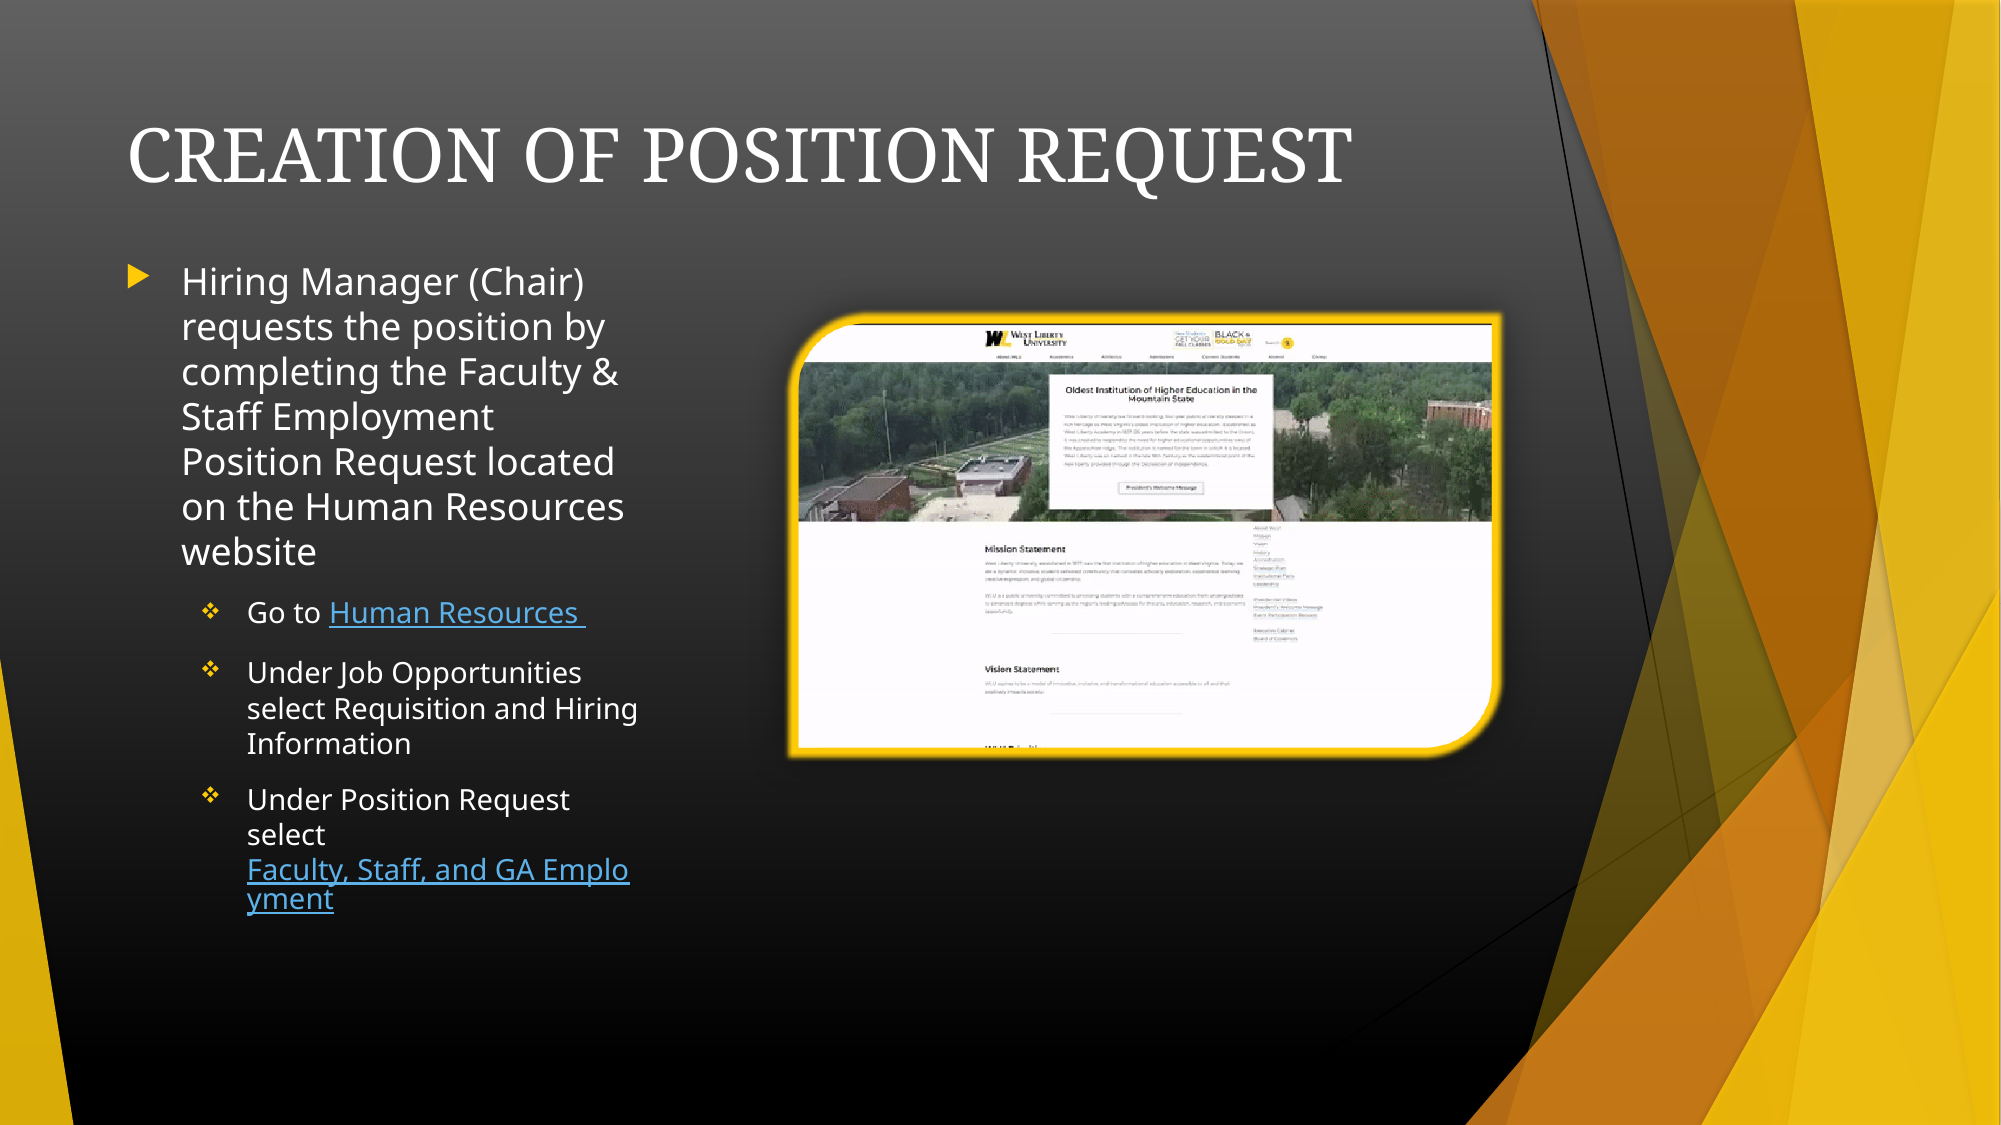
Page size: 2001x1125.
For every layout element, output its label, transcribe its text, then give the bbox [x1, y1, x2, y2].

title Creation of Position Request [111, 99, 1522, 317]
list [789, 315, 1499, 755]
list Hiring Manager (Chair) requests the position by completing the Faculty & Staff Employment Position Request located on the Human Resources website Go to Human Resources Under Job Opportunities select Requisition and Hiring Information Under Position Request select Faculty, Staff, and GA Employment [109, 250, 658, 930]
